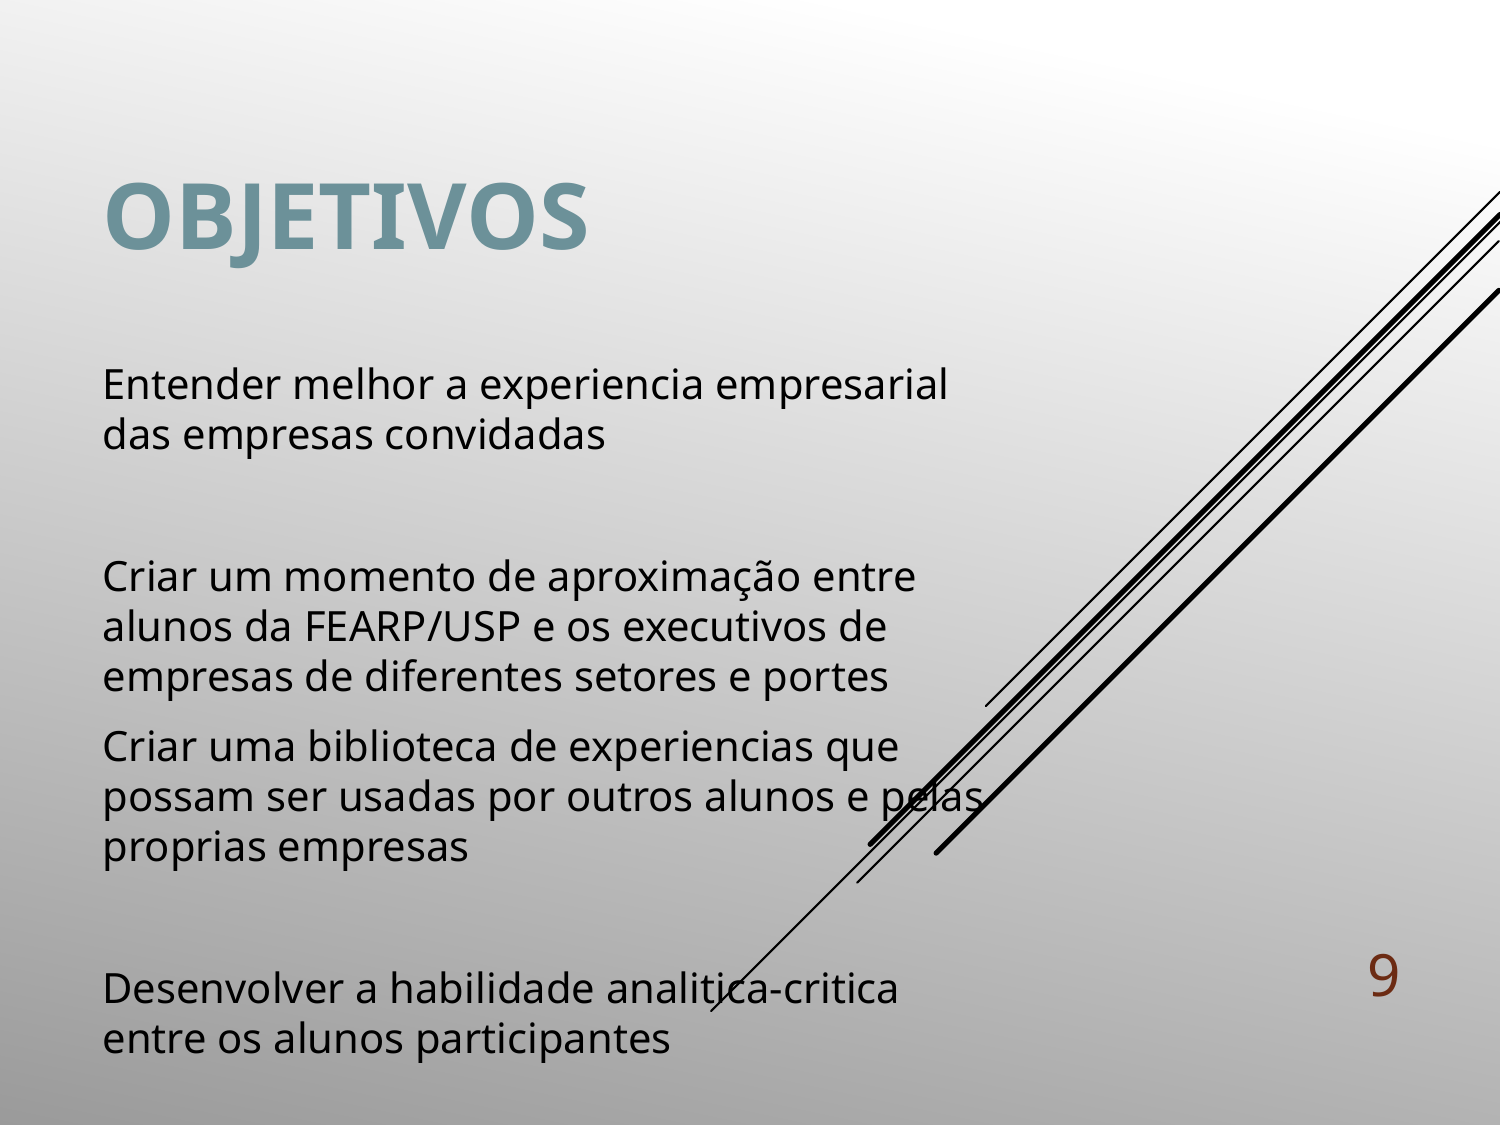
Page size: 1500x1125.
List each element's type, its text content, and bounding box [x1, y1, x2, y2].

subtitle Entender melhor a experiencia empresarial das empresas convidadas Criar um momento de aproximação entre alunos da FEARP/USP e os executivos de empresas de diferentes setores e portes Criar uma biblioteca de experiencias que possam ser usadas por outros alunos e pelas proprias empresas Desenvolver a habilidade analitica-critica entre os alunos participantes [87, 350, 1000, 963]
title objetivoS [87, 87, 1098, 275]
slide_number 8 [1275, 915, 1416, 1025]
